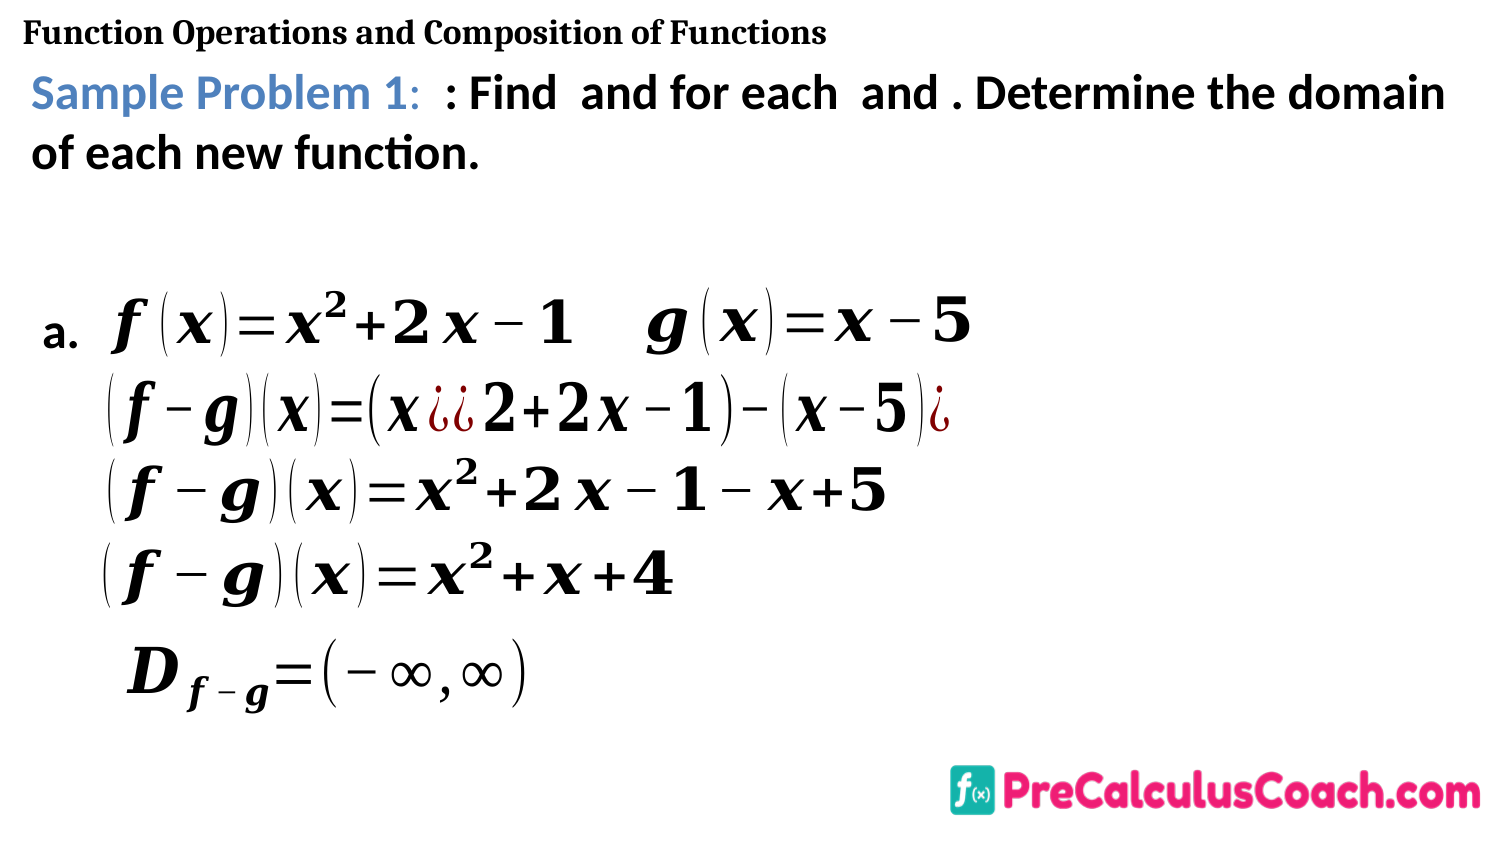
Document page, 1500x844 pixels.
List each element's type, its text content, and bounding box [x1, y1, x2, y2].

picture [937, 759, 1486, 820]
text_box a. [27, 290, 95, 366]
title Function Operations and Composition of Functions [0, 0, 1350, 60]
